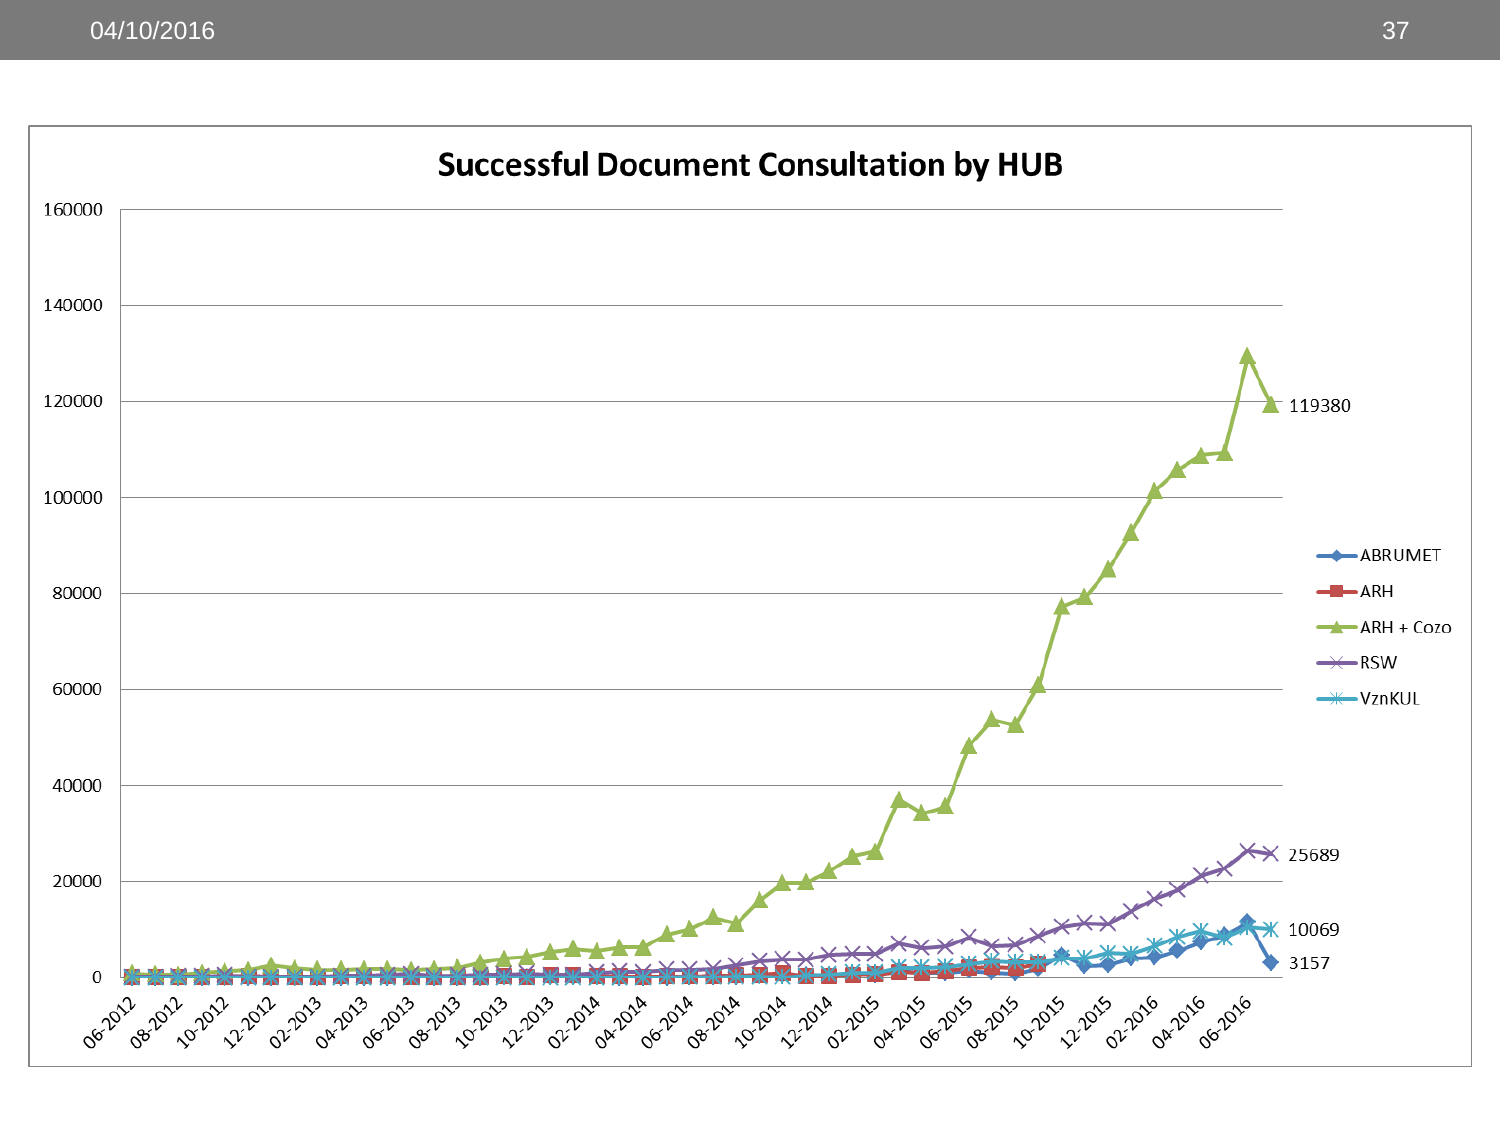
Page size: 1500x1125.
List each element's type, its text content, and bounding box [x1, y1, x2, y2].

picture [28, 125, 1472, 1067]
slide_number 37 [1250, 3, 1425, 57]
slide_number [75, 3, 550, 57]
